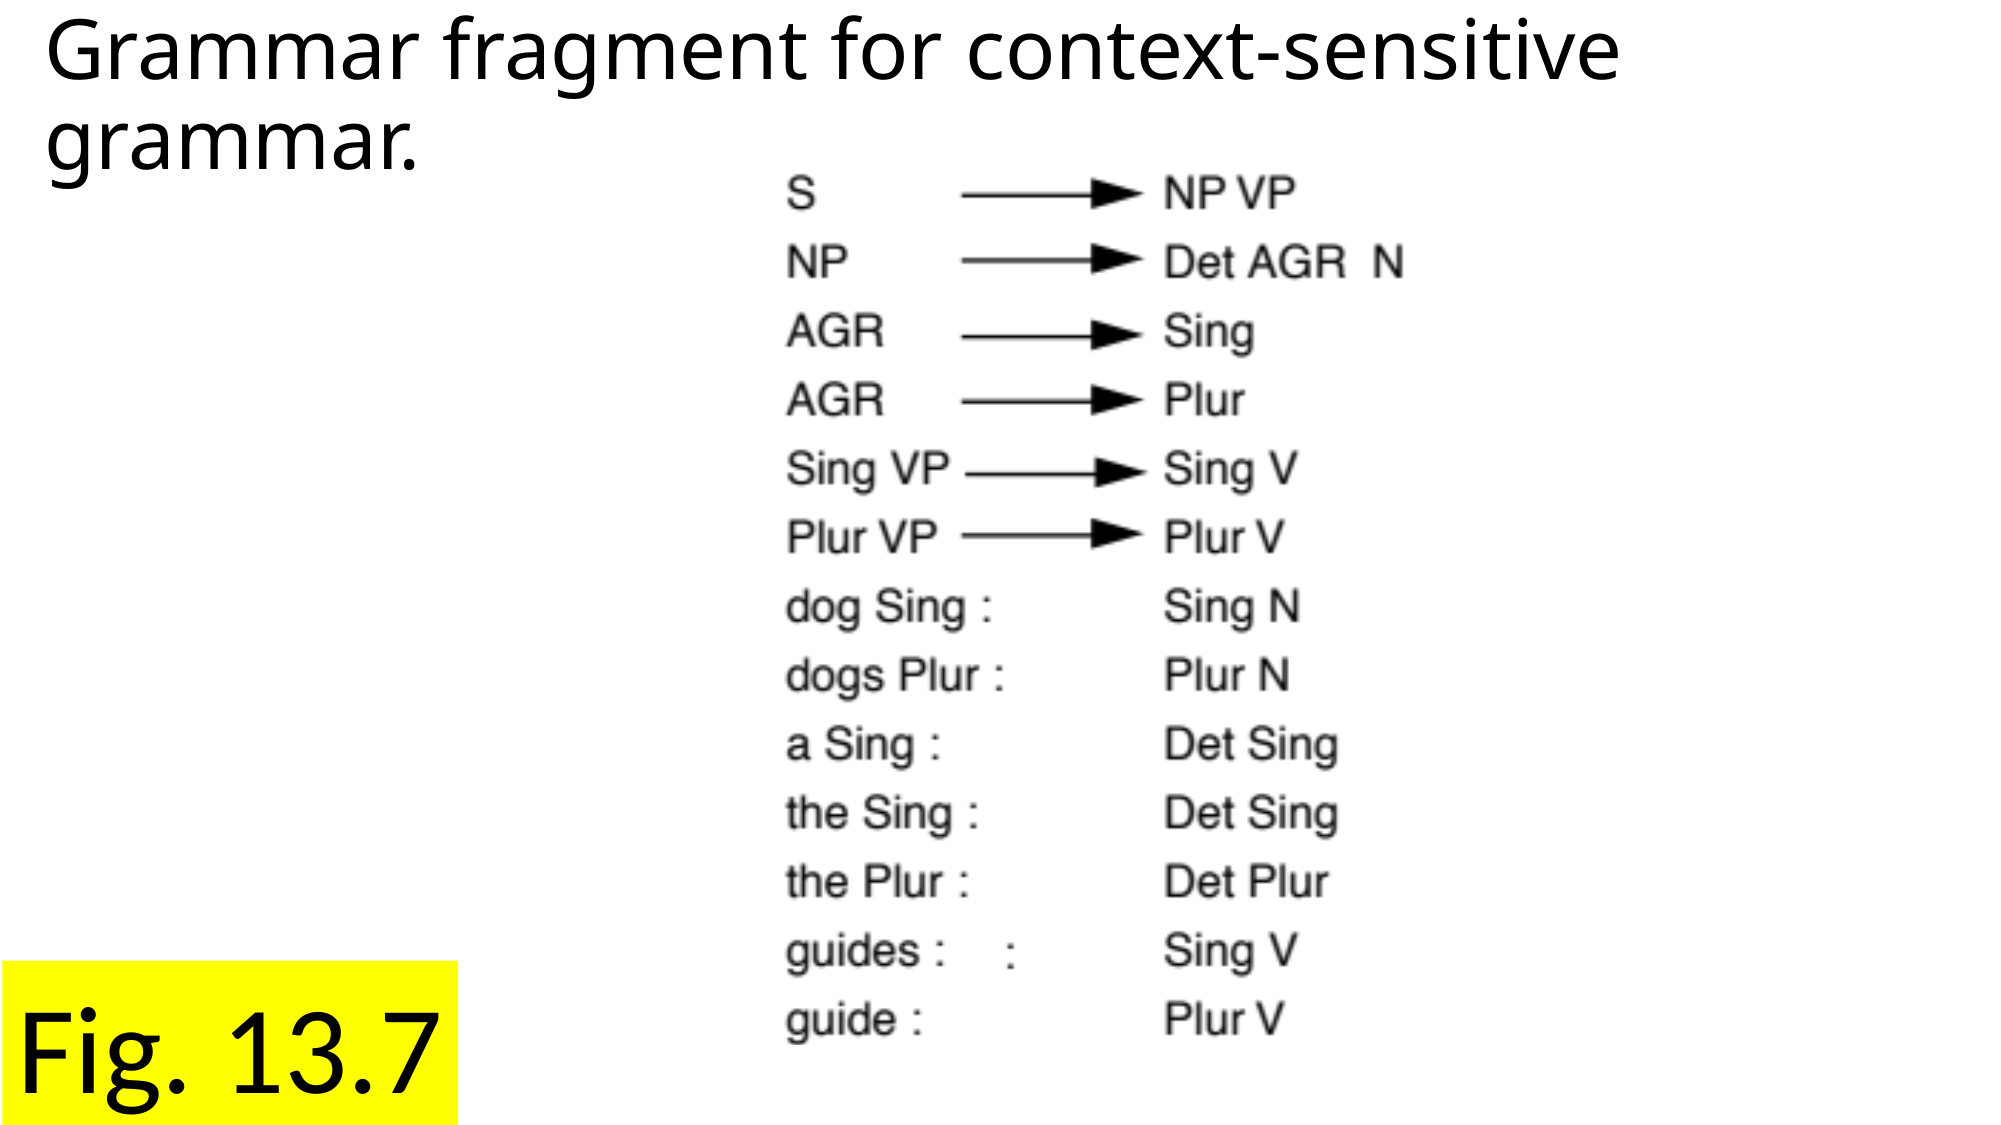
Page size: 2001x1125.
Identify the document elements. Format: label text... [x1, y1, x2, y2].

title Grammar fragment for context-sensitive grammar. [29, 0, 1973, 285]
text_box Fig. 13.7 [2, 960, 459, 1125]
picture [783, 164, 1406, 1045]
